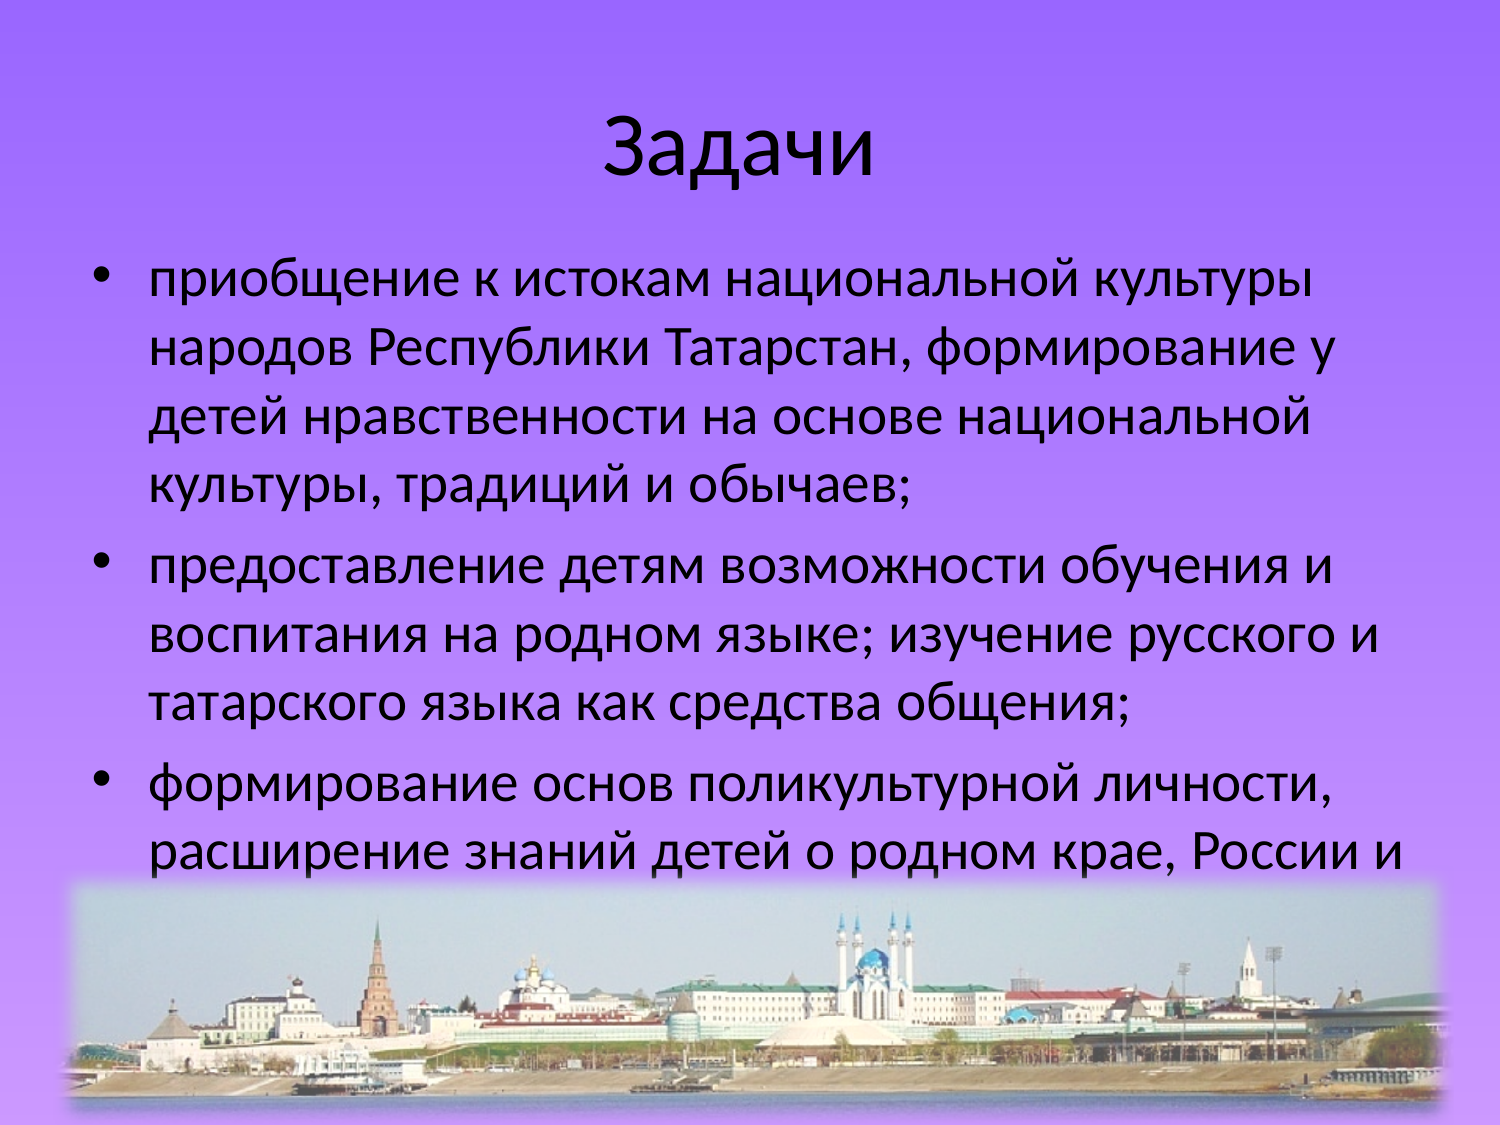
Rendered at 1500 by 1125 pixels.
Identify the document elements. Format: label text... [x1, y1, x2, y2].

list приобщение к истокам национальной культуры народов Республики Татарстан, формирование у детей нравственности на основе национальной культуры, традиций и обычаев; предоставление детям возможности обучения и воспитания на родном языке; изучение русского и татарского языка как средства общения; формирование основ поликультурной личности, расширение знаний детей о родном крае, России и мире. [76, 231, 1427, 863]
picture [52, 864, 1454, 1125]
title Задачи [75, 45, 1425, 233]
